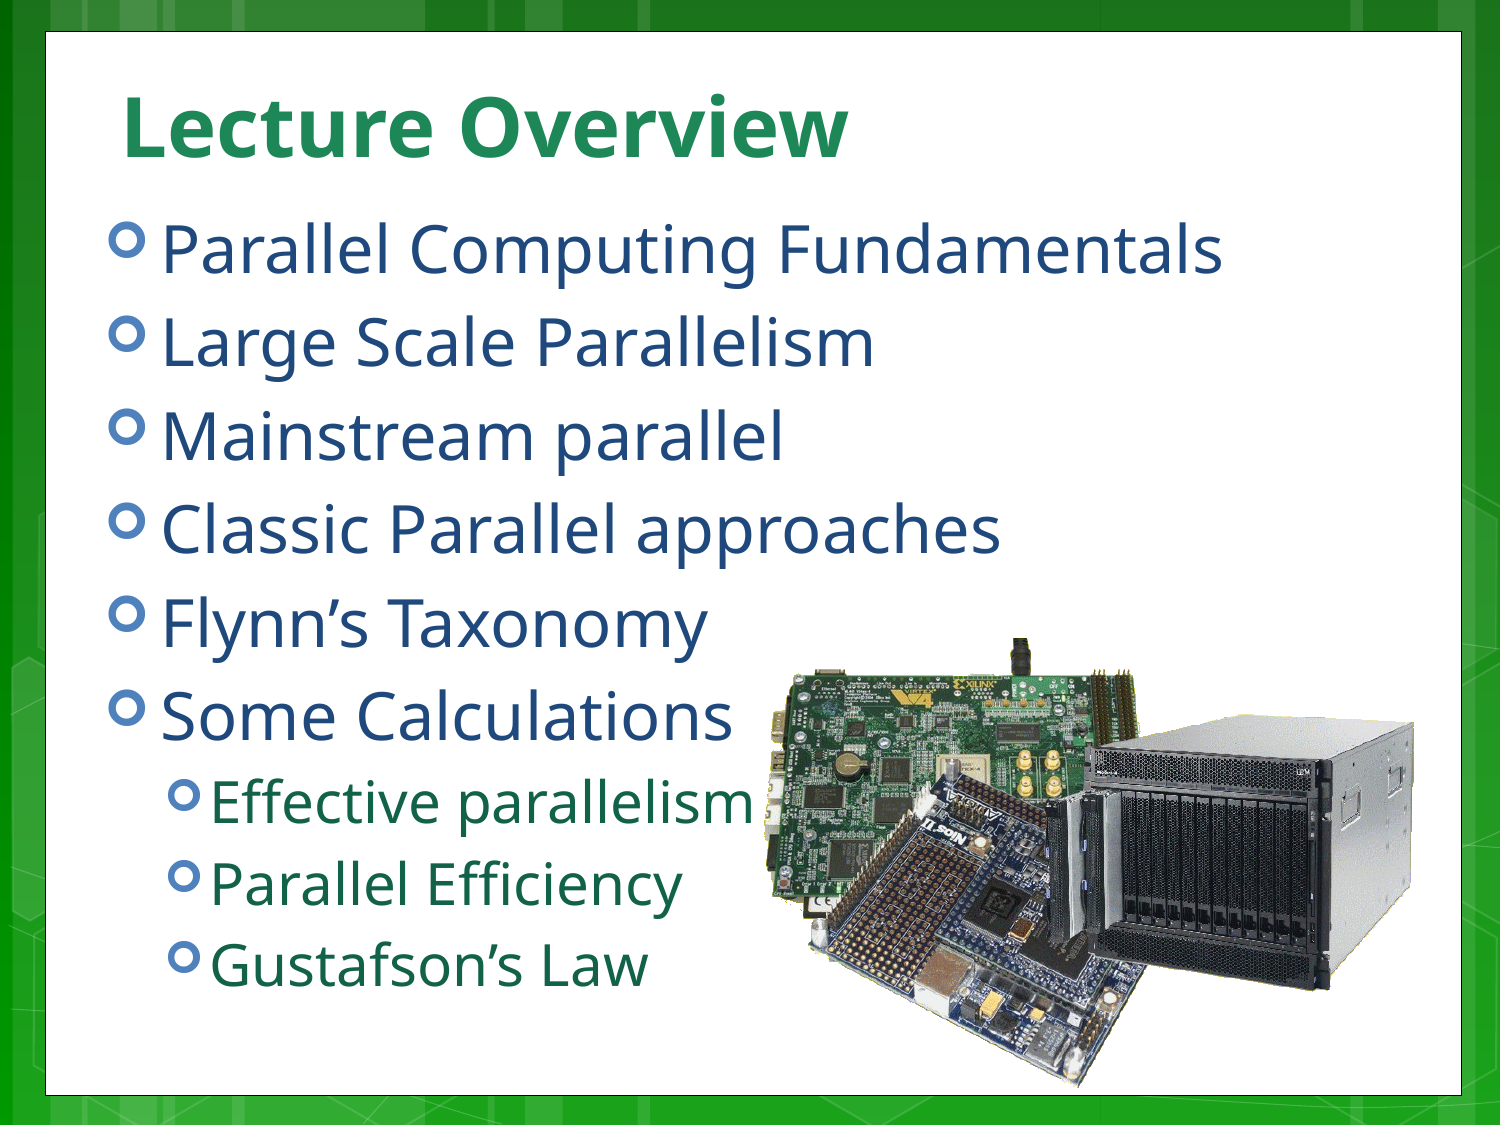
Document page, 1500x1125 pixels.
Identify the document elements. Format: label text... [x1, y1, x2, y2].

picture [746, 627, 1428, 1100]
title Lecture Overview [105, 0, 1259, 183]
list Parallel Computing Fundamentals Large Scale Parallelism Mainstream parallel Classic Parallel approaches Flynn’s Taxonomy Some Calculations Effective parallelism Parallel Efficiency Gustafson’s Law [89, 199, 1436, 1076]
